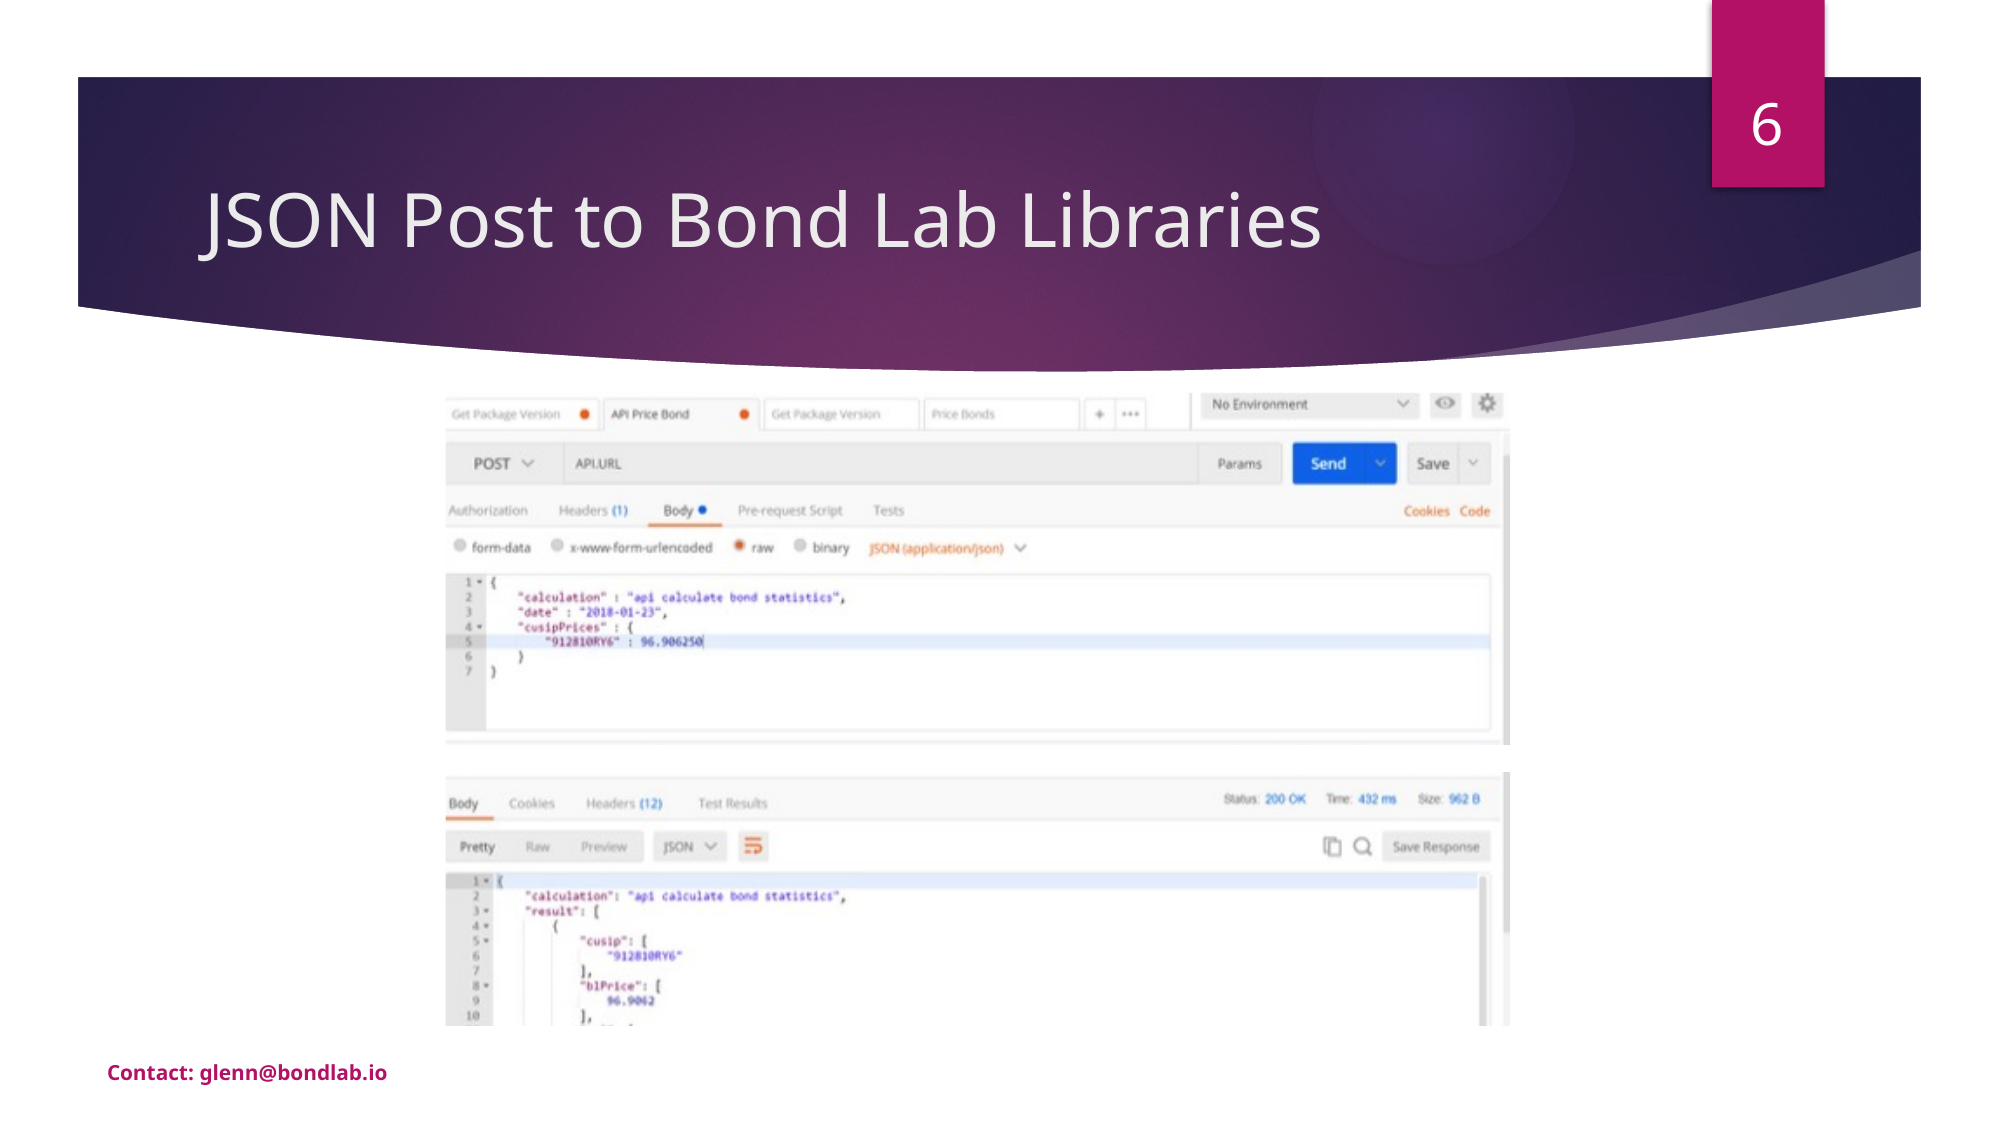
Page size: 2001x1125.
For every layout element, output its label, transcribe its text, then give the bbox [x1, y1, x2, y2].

footer Contact: glenn@bondlab.io [92, 1048, 726, 1099]
picture [445, 772, 1511, 1026]
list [445, 386, 1511, 745]
slide_number 6 [1698, 48, 1836, 175]
title JSON Post to Bond Lab Libraries [189, 159, 1627, 276]
